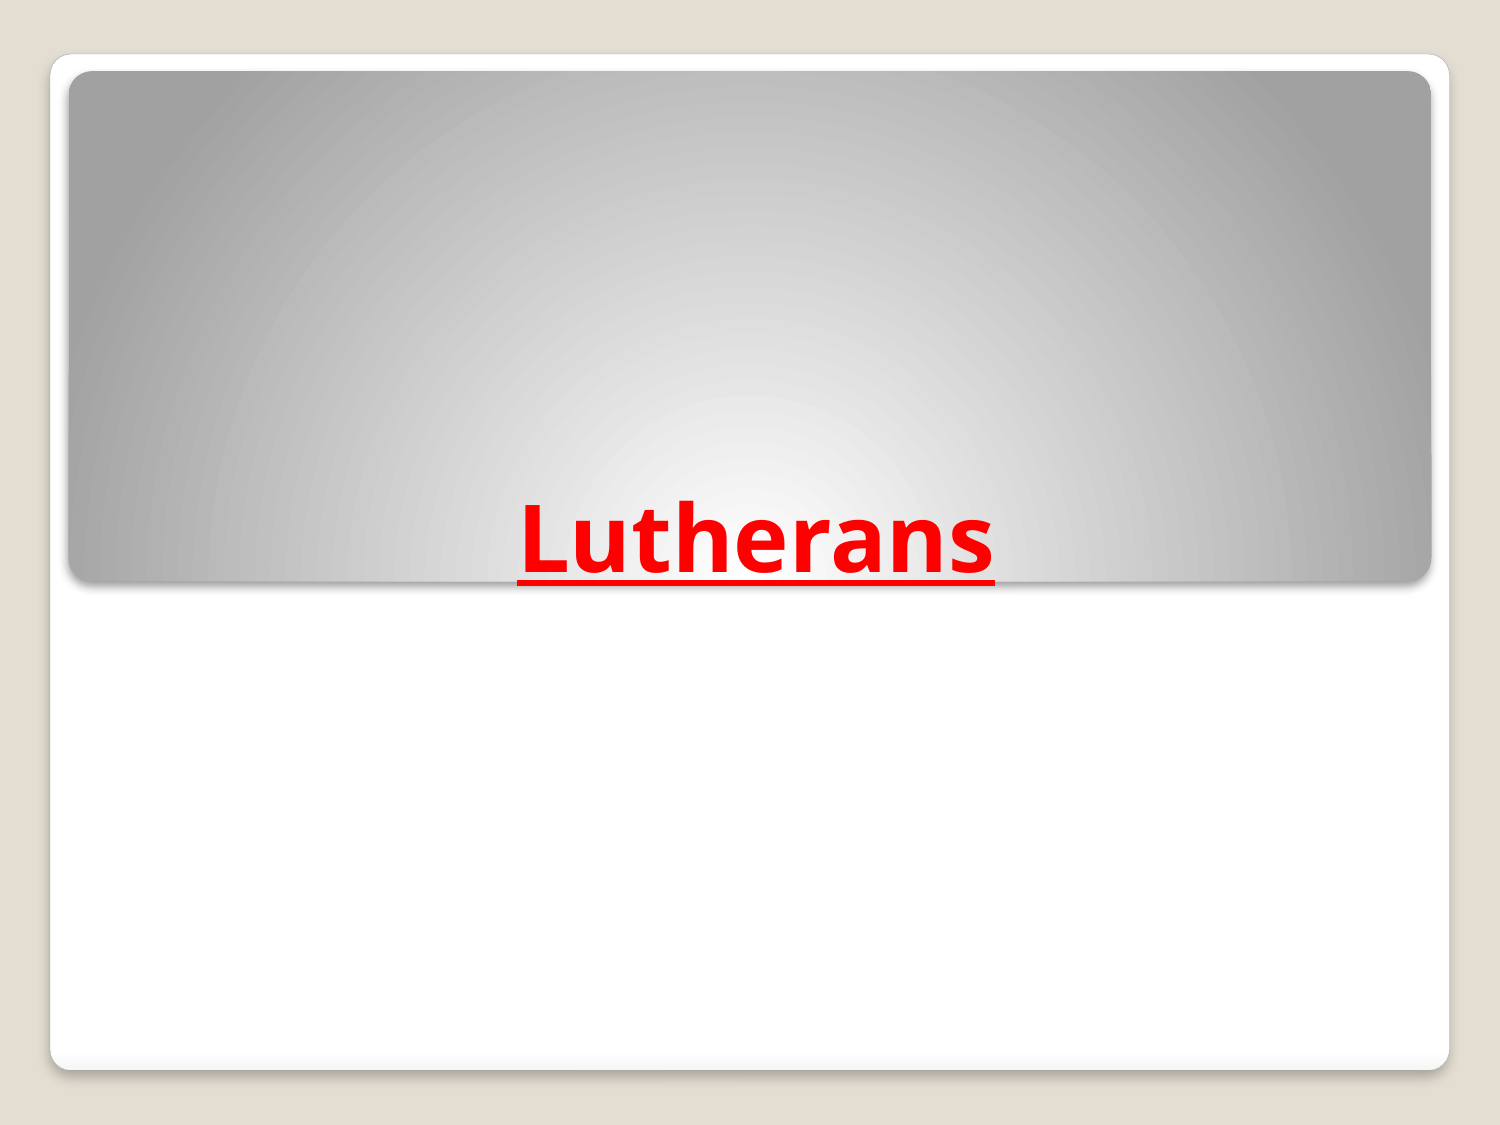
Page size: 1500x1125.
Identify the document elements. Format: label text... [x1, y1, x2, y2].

title Lutherans [118, 298, 1394, 599]
